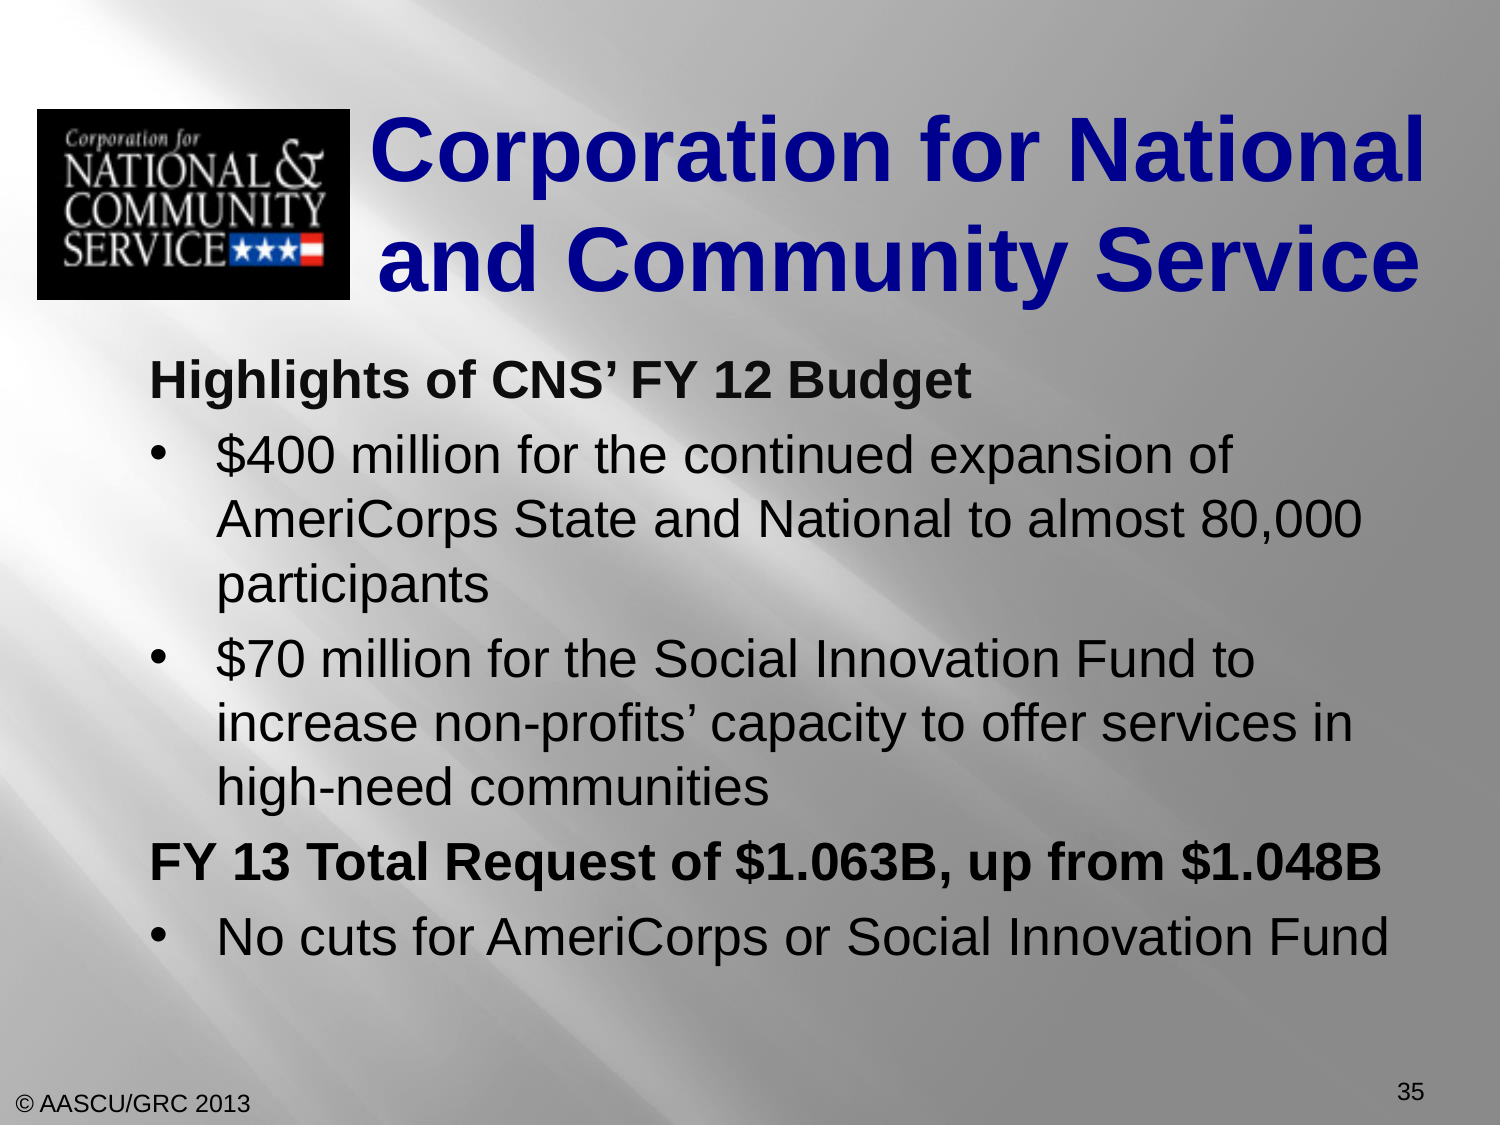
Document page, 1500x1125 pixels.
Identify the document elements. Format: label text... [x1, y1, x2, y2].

list Highlights of CNS’ FY 12 Budget $400 million for the continued expansion of AmeriCorps State and National to almost 80,000 participants $70 million for the Social Innovation Fund to increase non-profits’ capacity to offer services in high-need communities FY 13 Total Request of $1.063B, up from $1.048B No cuts for AmeriCorps or Social Innovation Fund [112, 337, 1438, 1050]
title Corporation for National and Community Service [300, 87, 1500, 313]
picture [0, 0, 1500, 1125]
text_box © AASCU/GRC 2013 [0, 1079, 267, 1125]
slide_number 35 [1299, 1052, 1425, 1113]
